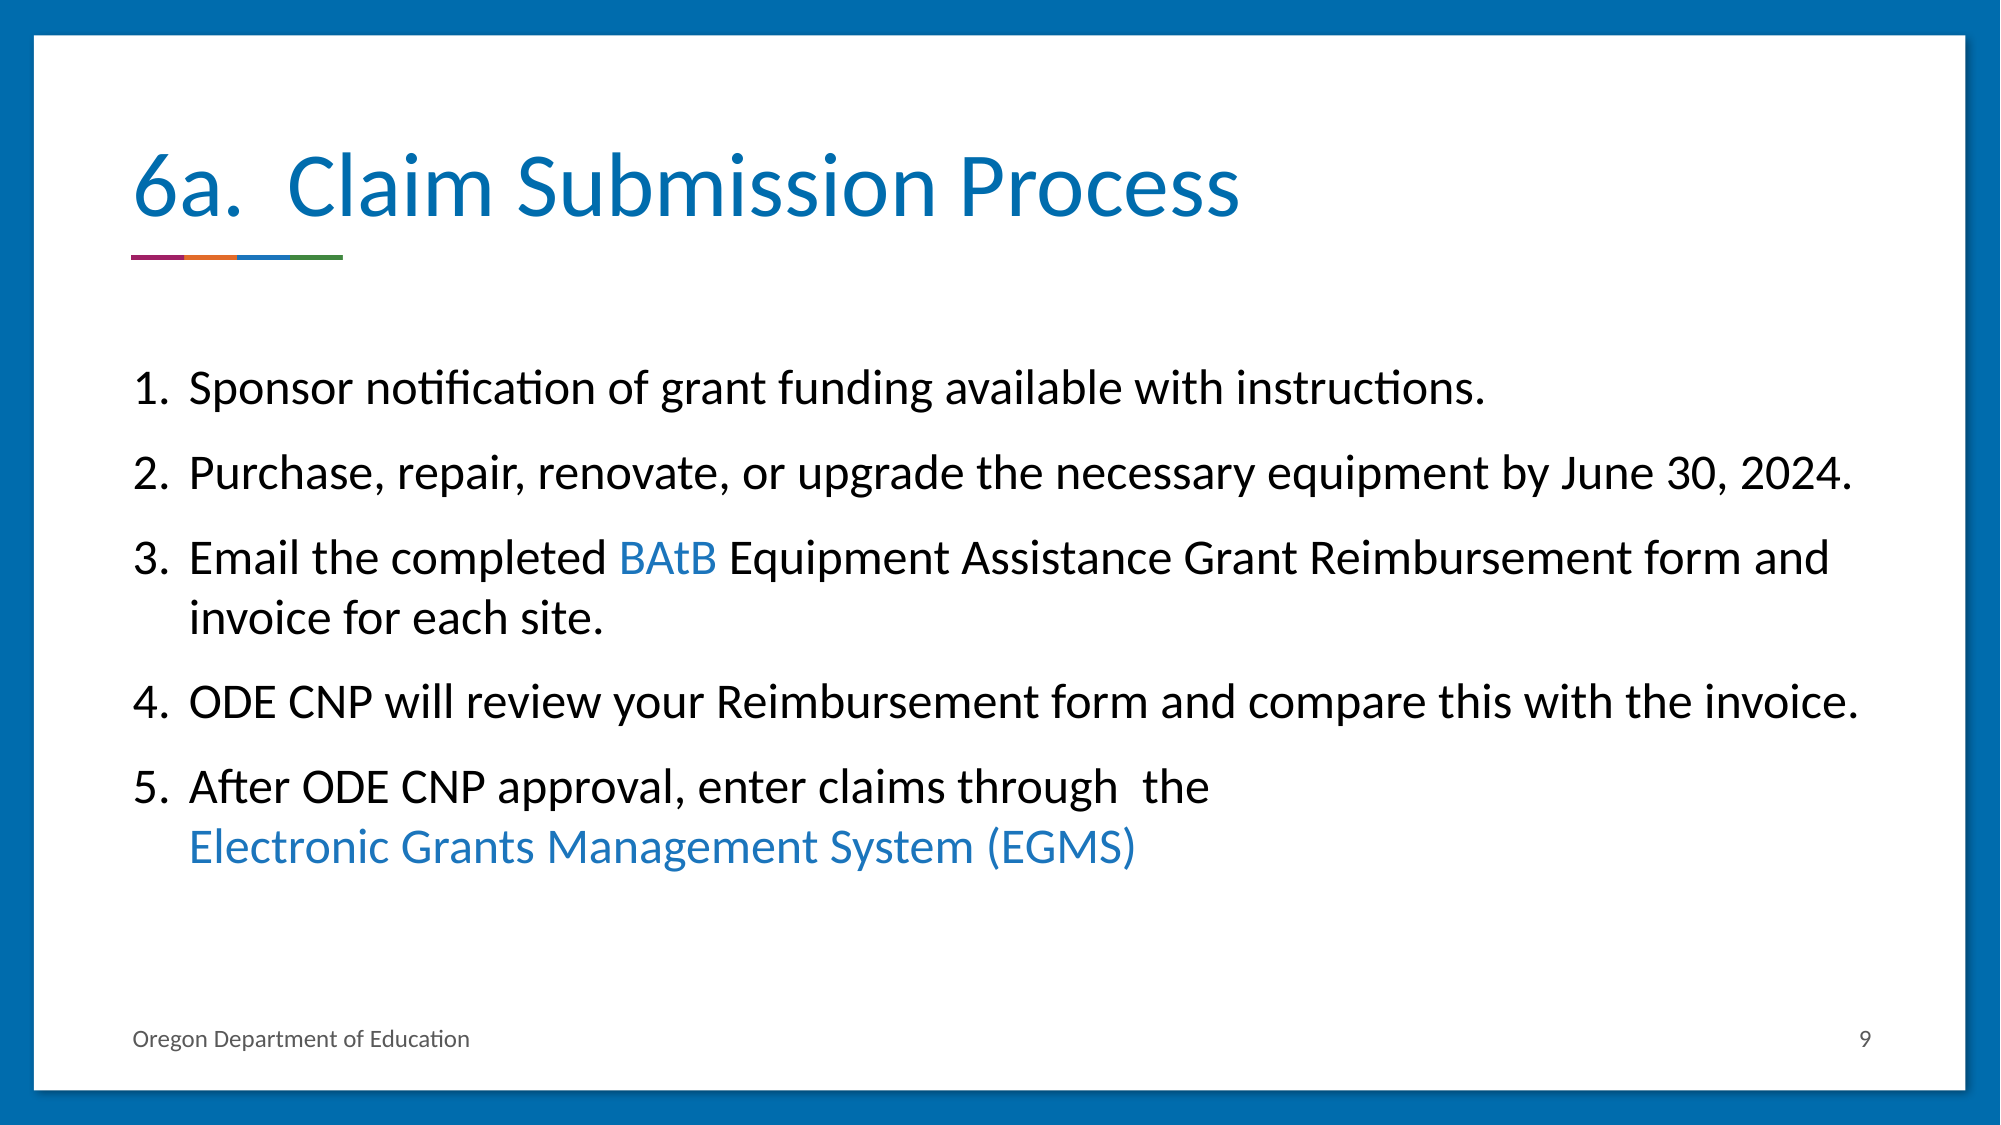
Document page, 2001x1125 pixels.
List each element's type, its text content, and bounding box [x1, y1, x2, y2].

title 6a. Claim Submission Process [117, 75, 1887, 244]
list Sponsor notification of grant funding available with instructions. Purchase, repair, renovate, or upgrade the necessary equipment by June 30, 2024. Email the completed BAtB Equipment Assistance Grant Reimbursement form and invoice for each site. ODE CNP will review your Reimbursement form and compare this with the invoice. After ODE CNP approval, enter claims through the Electronic Grants Management System (EGMS) [117, 332, 1887, 986]
picture [131, 255, 343, 260]
footer Oregon Department of Education [117, 1007, 588, 1068]
slide_number 9 [1412, 1007, 1887, 1068]
